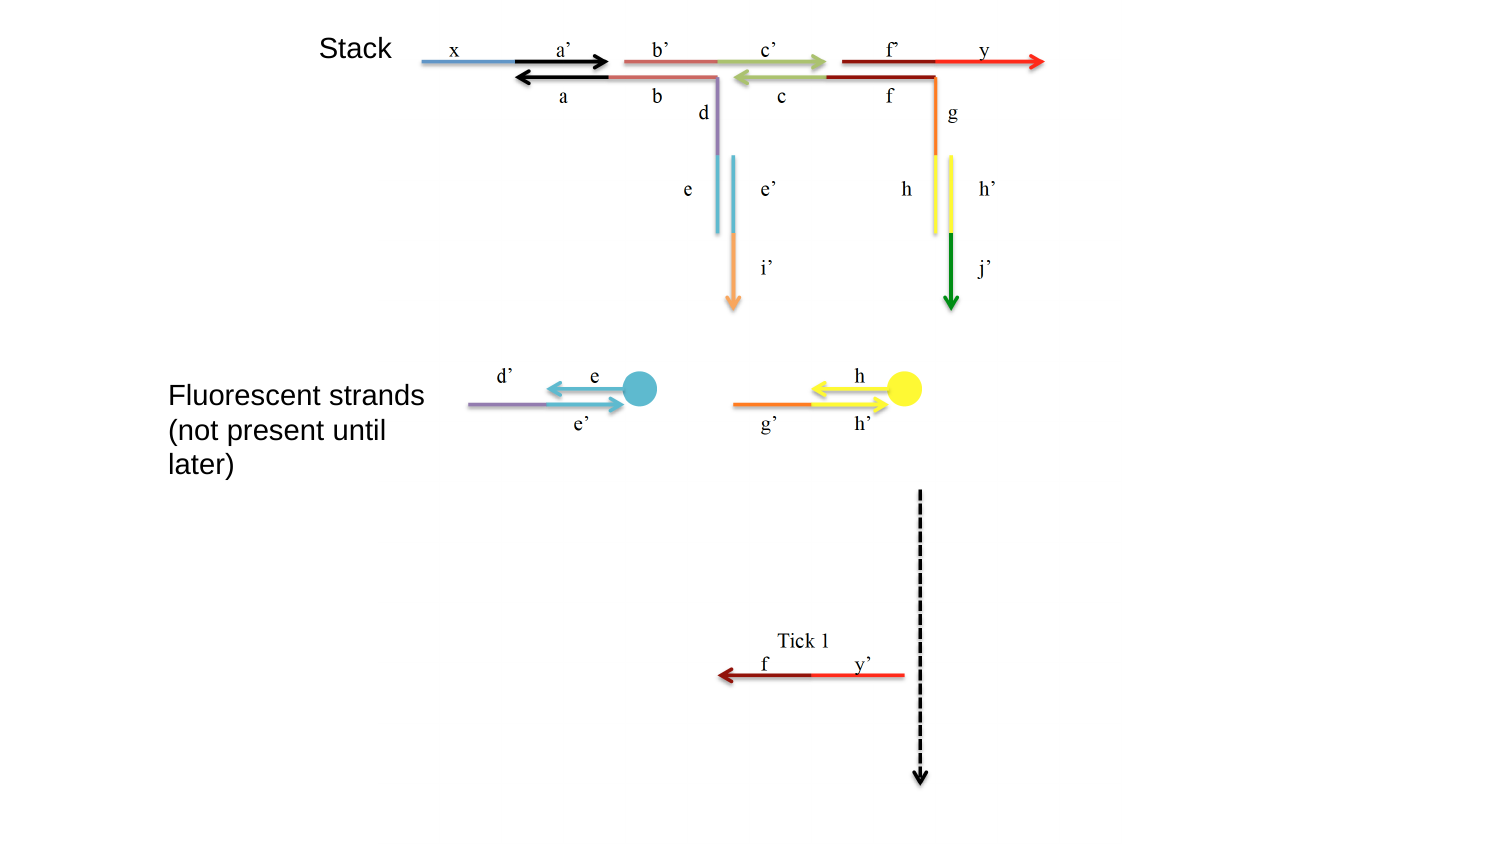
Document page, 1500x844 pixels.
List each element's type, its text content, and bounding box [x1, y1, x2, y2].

text_box Fluorescent strands (not present until later) [153, 360, 373, 483]
picture [378, 0, 1122, 844]
text_box Stack [303, 14, 373, 128]
